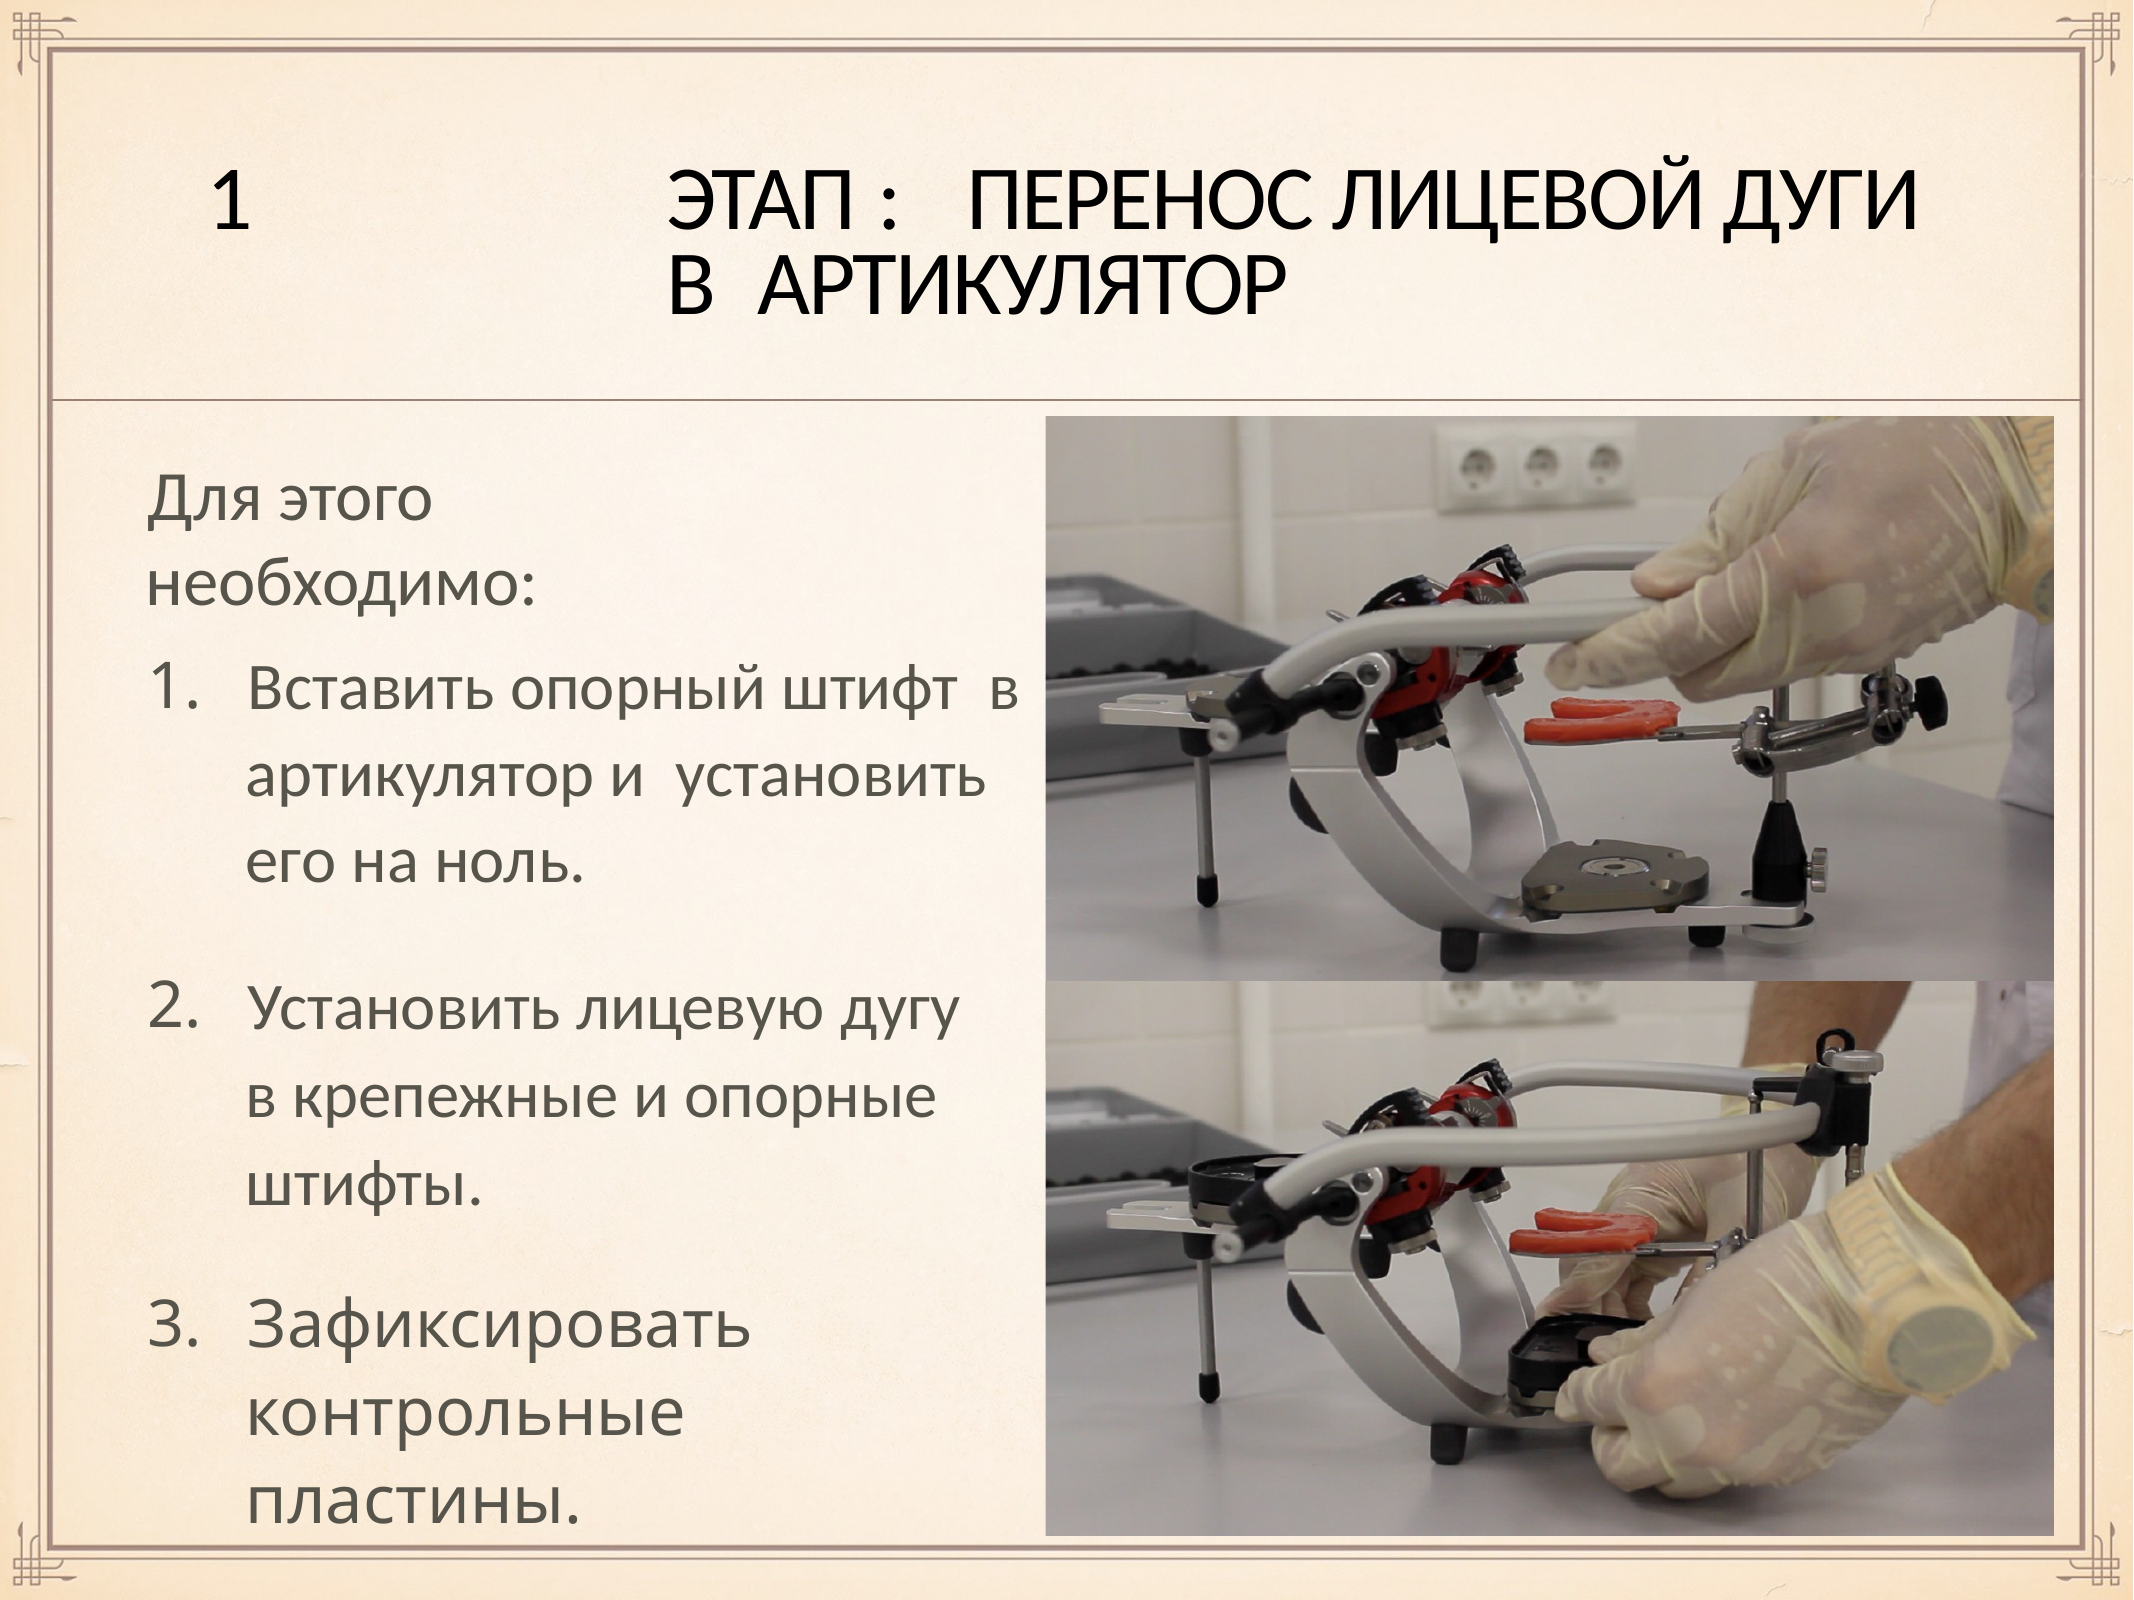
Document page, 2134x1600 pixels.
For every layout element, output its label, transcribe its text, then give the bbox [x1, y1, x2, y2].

text_box [1045, 981, 2054, 1536]
picture [0, 0, 2134, 1600]
text_box Для этого необходимо: [145, 449, 829, 620]
text_box Вставить опорный штифт в артикулятор и установить его на ноль. [245, 636, 1022, 896]
text_box 2. [145, 962, 245, 1041]
text_box Установить лицевую дугу в крепежные и опорные штифты. [245, 954, 998, 1219]
title 1 ЭТАП : ПЕРЕНОС ЛИЦЕВОЙ ДУГИ В АРТИКУЛЯТОР [203, 161, 1928, 355]
text_box [1045, 416, 2054, 981]
text_box Зафиксировать контрольные пластины. [245, 1273, 961, 1538]
text_box 3. [145, 1281, 245, 1360]
text_box 1. [145, 643, 245, 722]
